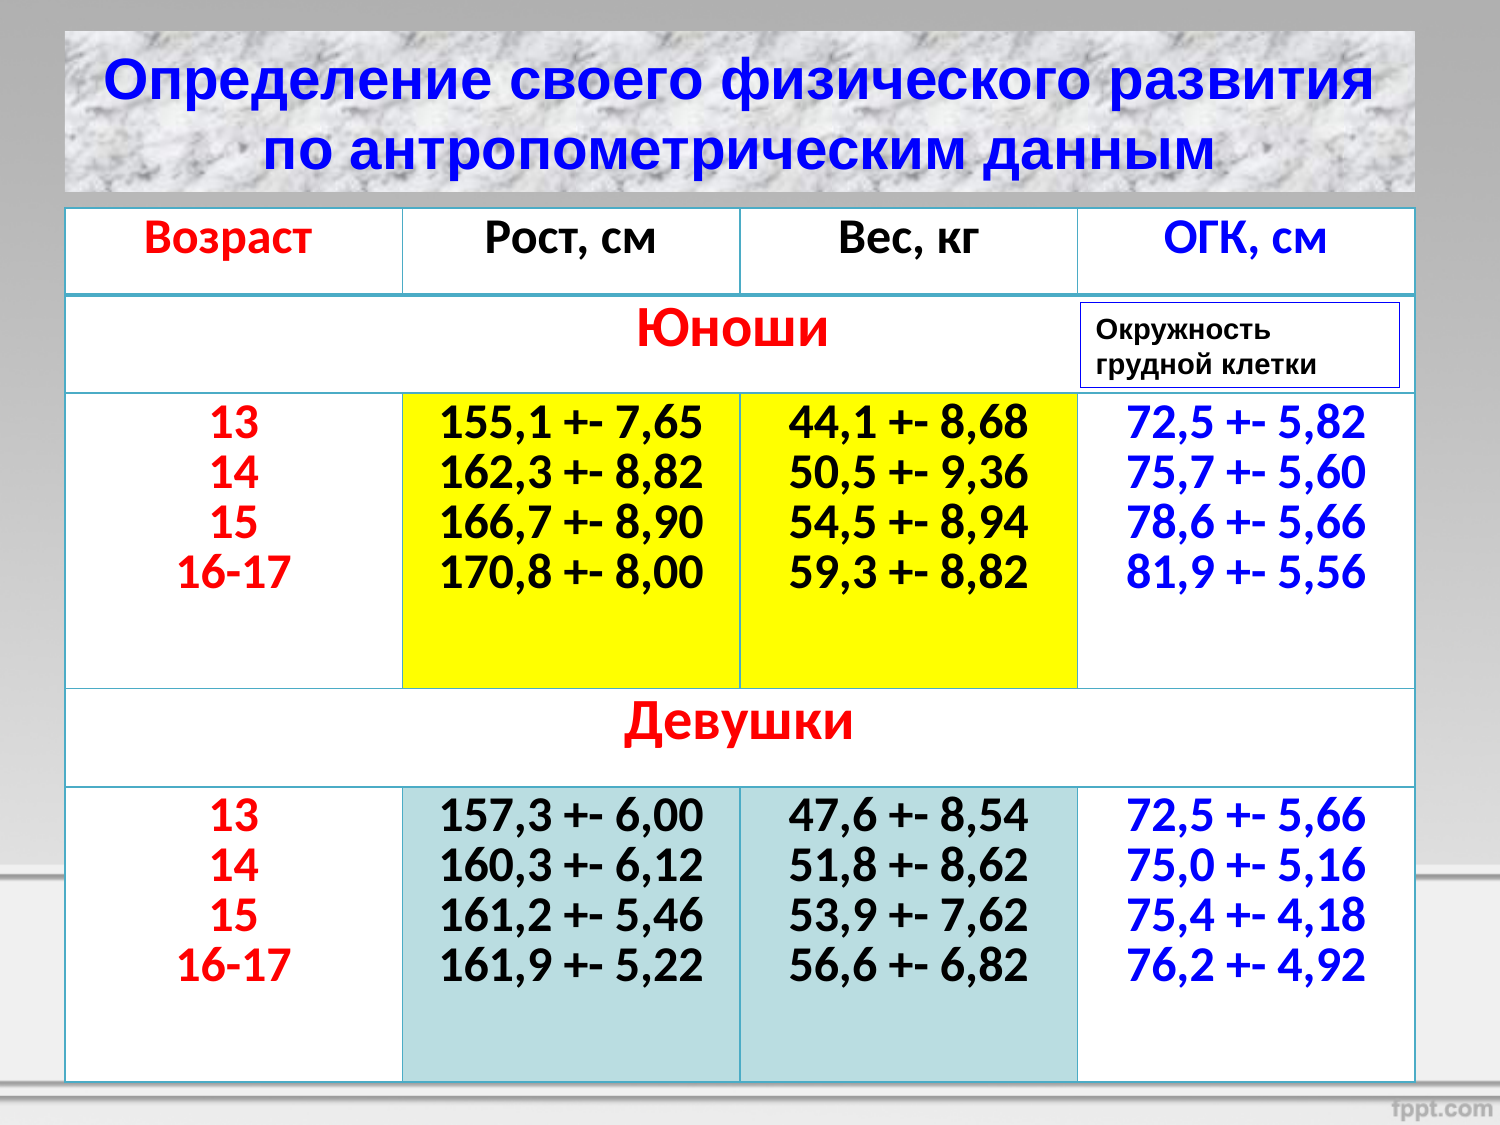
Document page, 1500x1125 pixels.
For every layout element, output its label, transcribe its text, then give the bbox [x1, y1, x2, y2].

title Определение своего физического развития по антропометрическим данным [64, 30, 1416, 193]
table_header Вес, кг [741, 209, 1077, 293]
table_header ОГК, см [1078, 209, 1414, 293]
table_cell Девушки [66, 689, 1414, 786]
table_cell 72,5 +- 5,82 75,7 +- 5,60 78,6 +- 5,66 81,9 +- 5,56 [1078, 394, 1414, 688]
table_cell 13 14 15 16-17 [66, 394, 402, 688]
table_cell 157,3 +- 6,00 160,3 +- 6,12 161,2 +- 5,46 161,9 +- 5,22 [403, 788, 739, 1081]
table_header Рост, см [403, 209, 739, 293]
table_cell 44,1 +- 8,68 50,5 +- 9,36 54,5 +- 8,94 59,3 +- 8,82 [741, 394, 1077, 688]
table_cell Юноши [66, 297, 1414, 392]
table_header Возраст [66, 209, 402, 293]
picture [0, 0, 1500, 1125]
table_cell 155,1 +- 7,65 162,3 +- 8,82 166,7 +- 8,90 170,8 +- 8,00 [403, 394, 739, 688]
table_cell 72,5 +- 5,66 75,0 +- 5,16 75,4 +- 4,18 76,2 +- 4,92 [1078, 788, 1414, 1081]
table_cell 13 14 15 16-17 [66, 788, 402, 1081]
table_cell 47,6 +- 8,54 51,8 +- 8,62 53,9 +- 7,62 56,6 +- 6,82 [741, 788, 1077, 1081]
text_box Окружность грудной клетки [1080, 302, 1400, 388]
